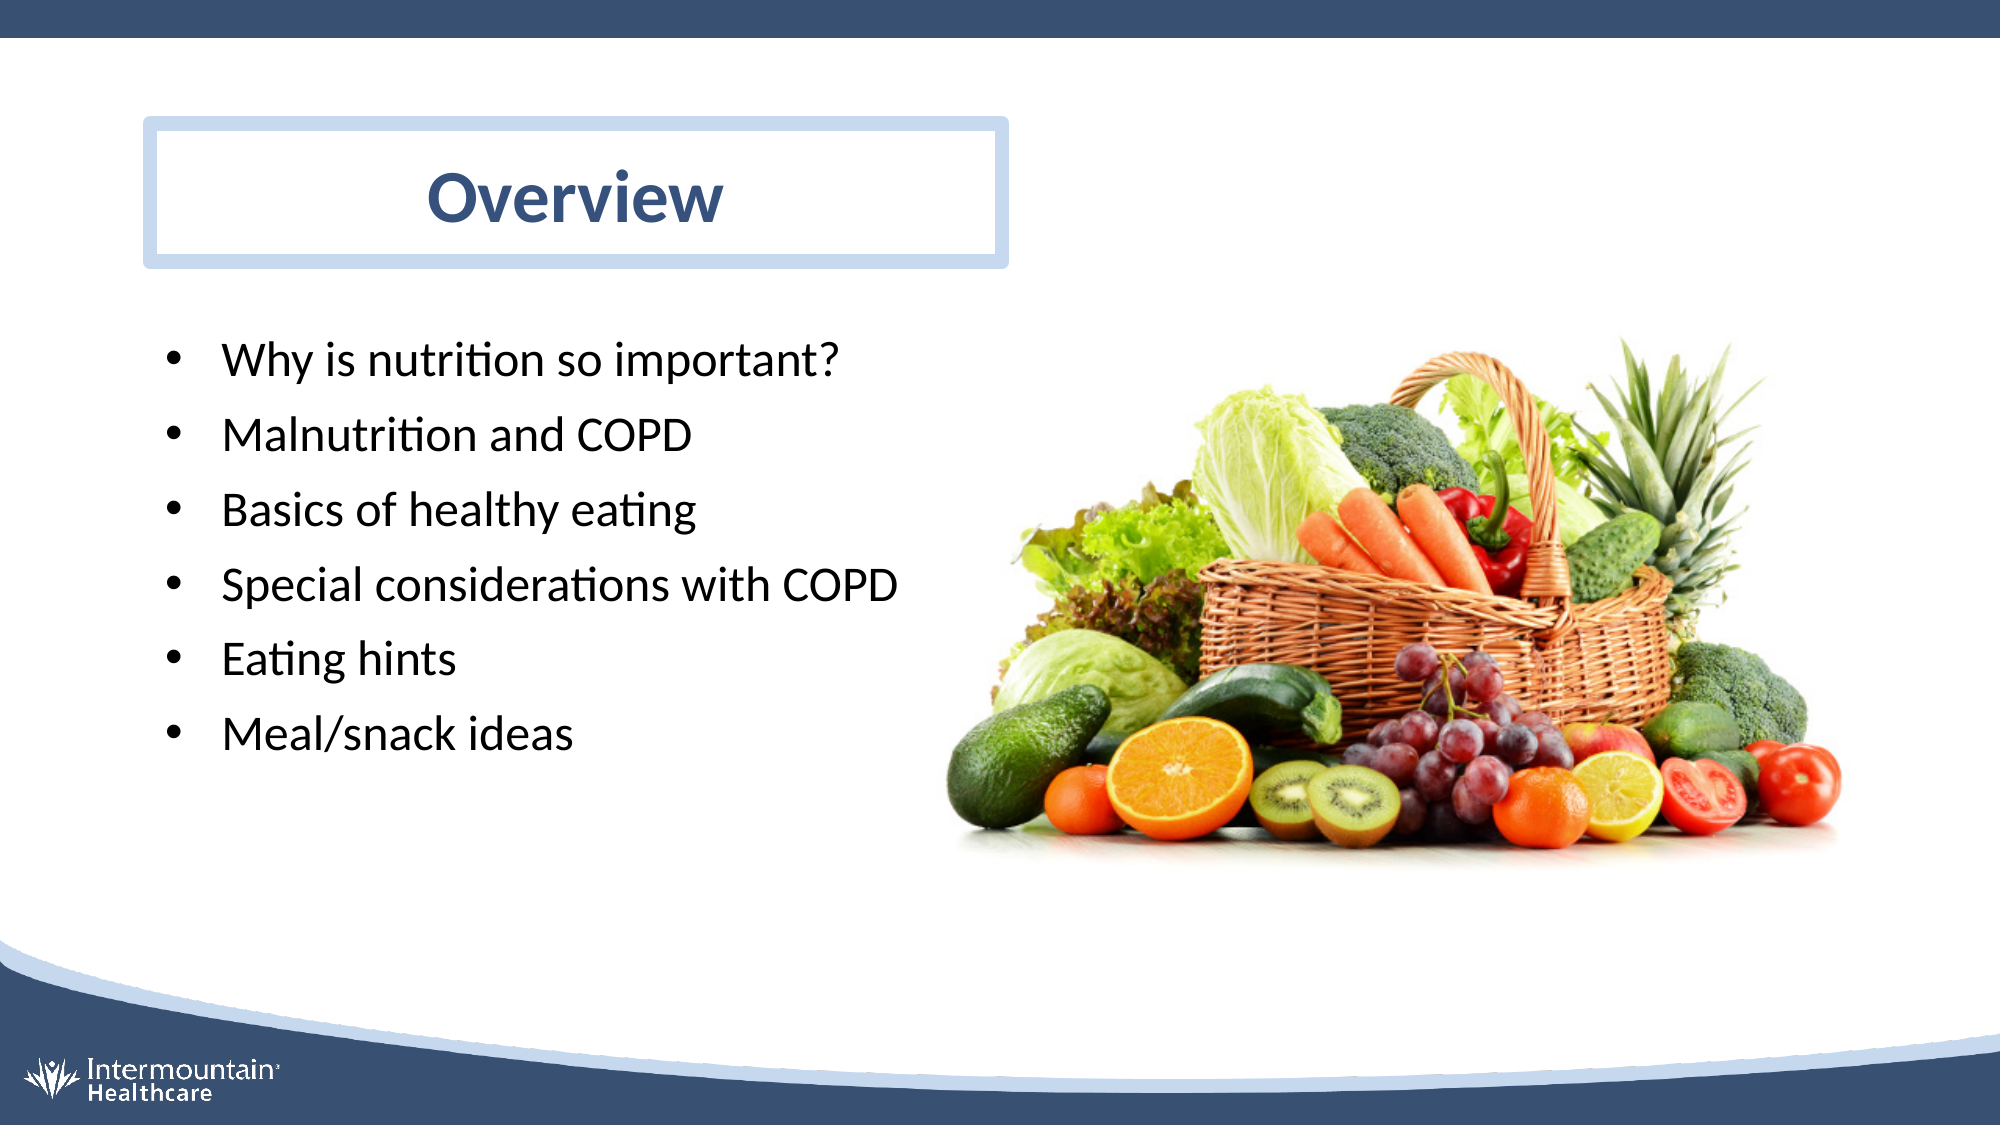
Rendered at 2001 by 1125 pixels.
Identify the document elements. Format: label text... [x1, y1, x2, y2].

text_box Overview [149, 123, 1003, 262]
picture [887, 325, 1904, 873]
picture [0, 940, 2000, 1125]
list Why is nutrition so important? Malnutrition and COPD Basics of healthy eating Special considerations with COPD Eating hints Meal/snack ideas [150, 325, 1035, 907]
picture [0, 0, 2000, 38]
